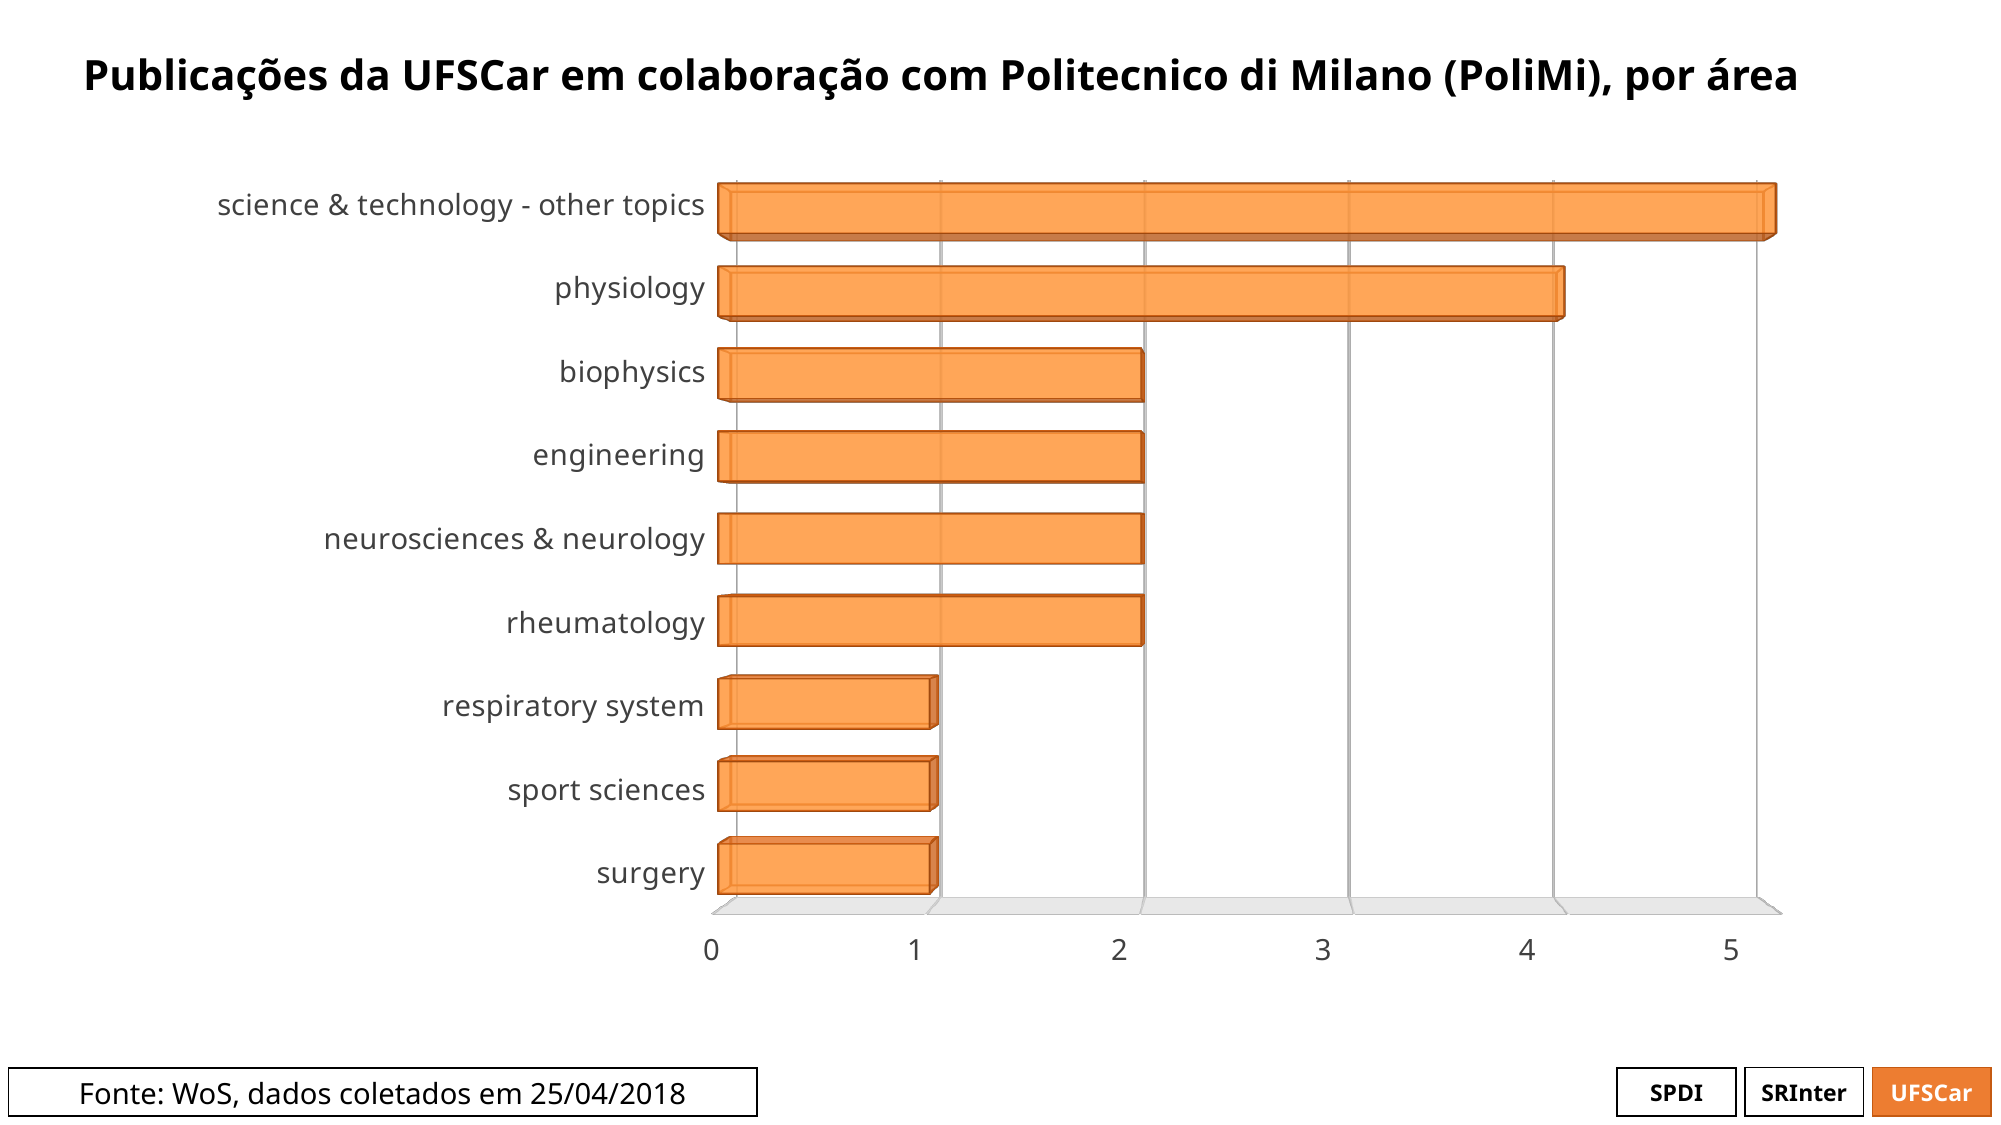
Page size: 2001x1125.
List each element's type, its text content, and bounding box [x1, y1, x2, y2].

chart [136, 144, 1864, 988]
title Publicações da UFSCar em colaboração com Politecnico di Milano (PoliMi), por área [68, 8, 1931, 145]
